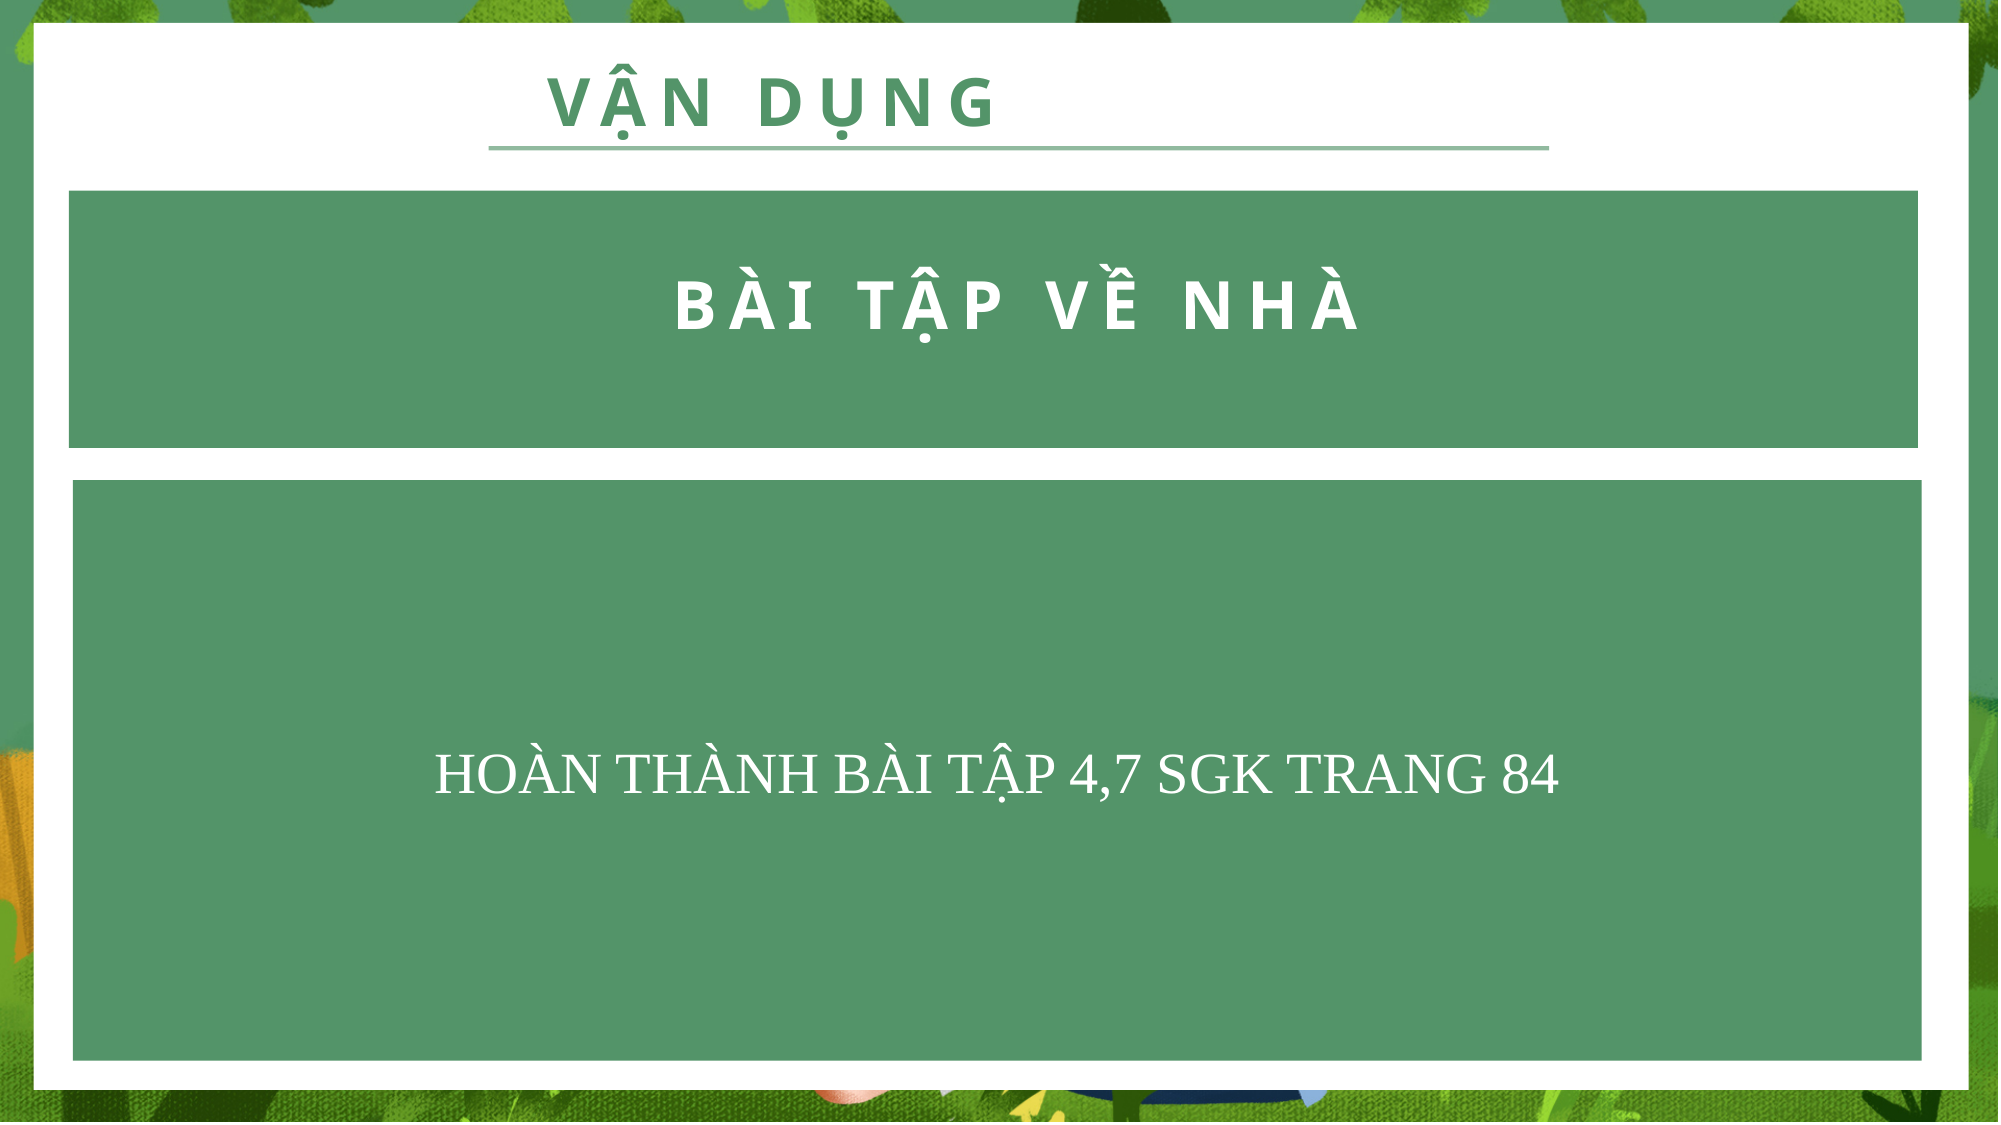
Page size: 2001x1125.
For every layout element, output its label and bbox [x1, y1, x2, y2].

text_box [0, 0, 1998, 1122]
text_box [69, 190, 1922, 1061]
